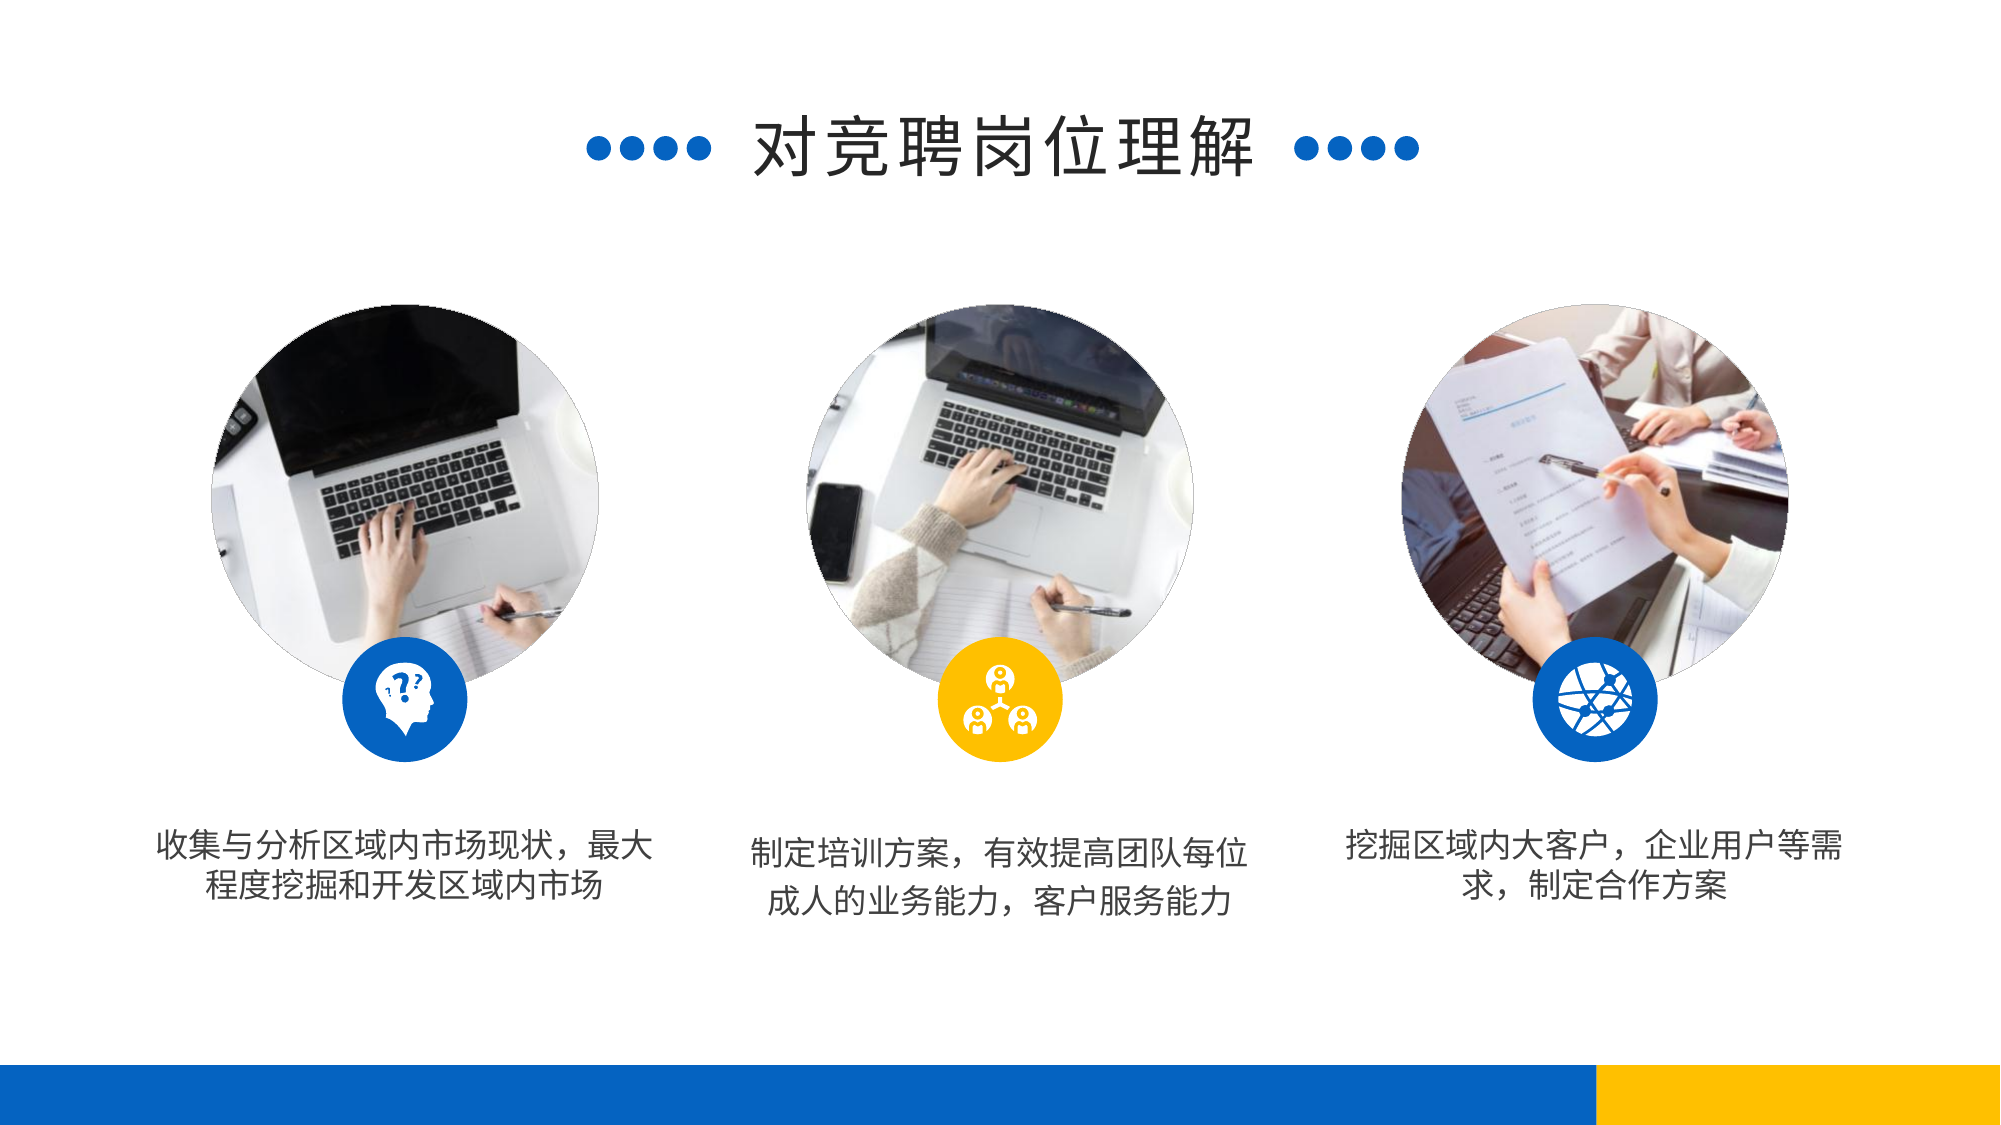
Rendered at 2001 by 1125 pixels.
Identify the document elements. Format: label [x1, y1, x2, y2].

picture [1401, 304, 1789, 636]
text_box [139, 636, 1860, 978]
picture [806, 304, 1194, 636]
picture [211, 304, 599, 636]
text_box [586, 105, 1419, 186]
